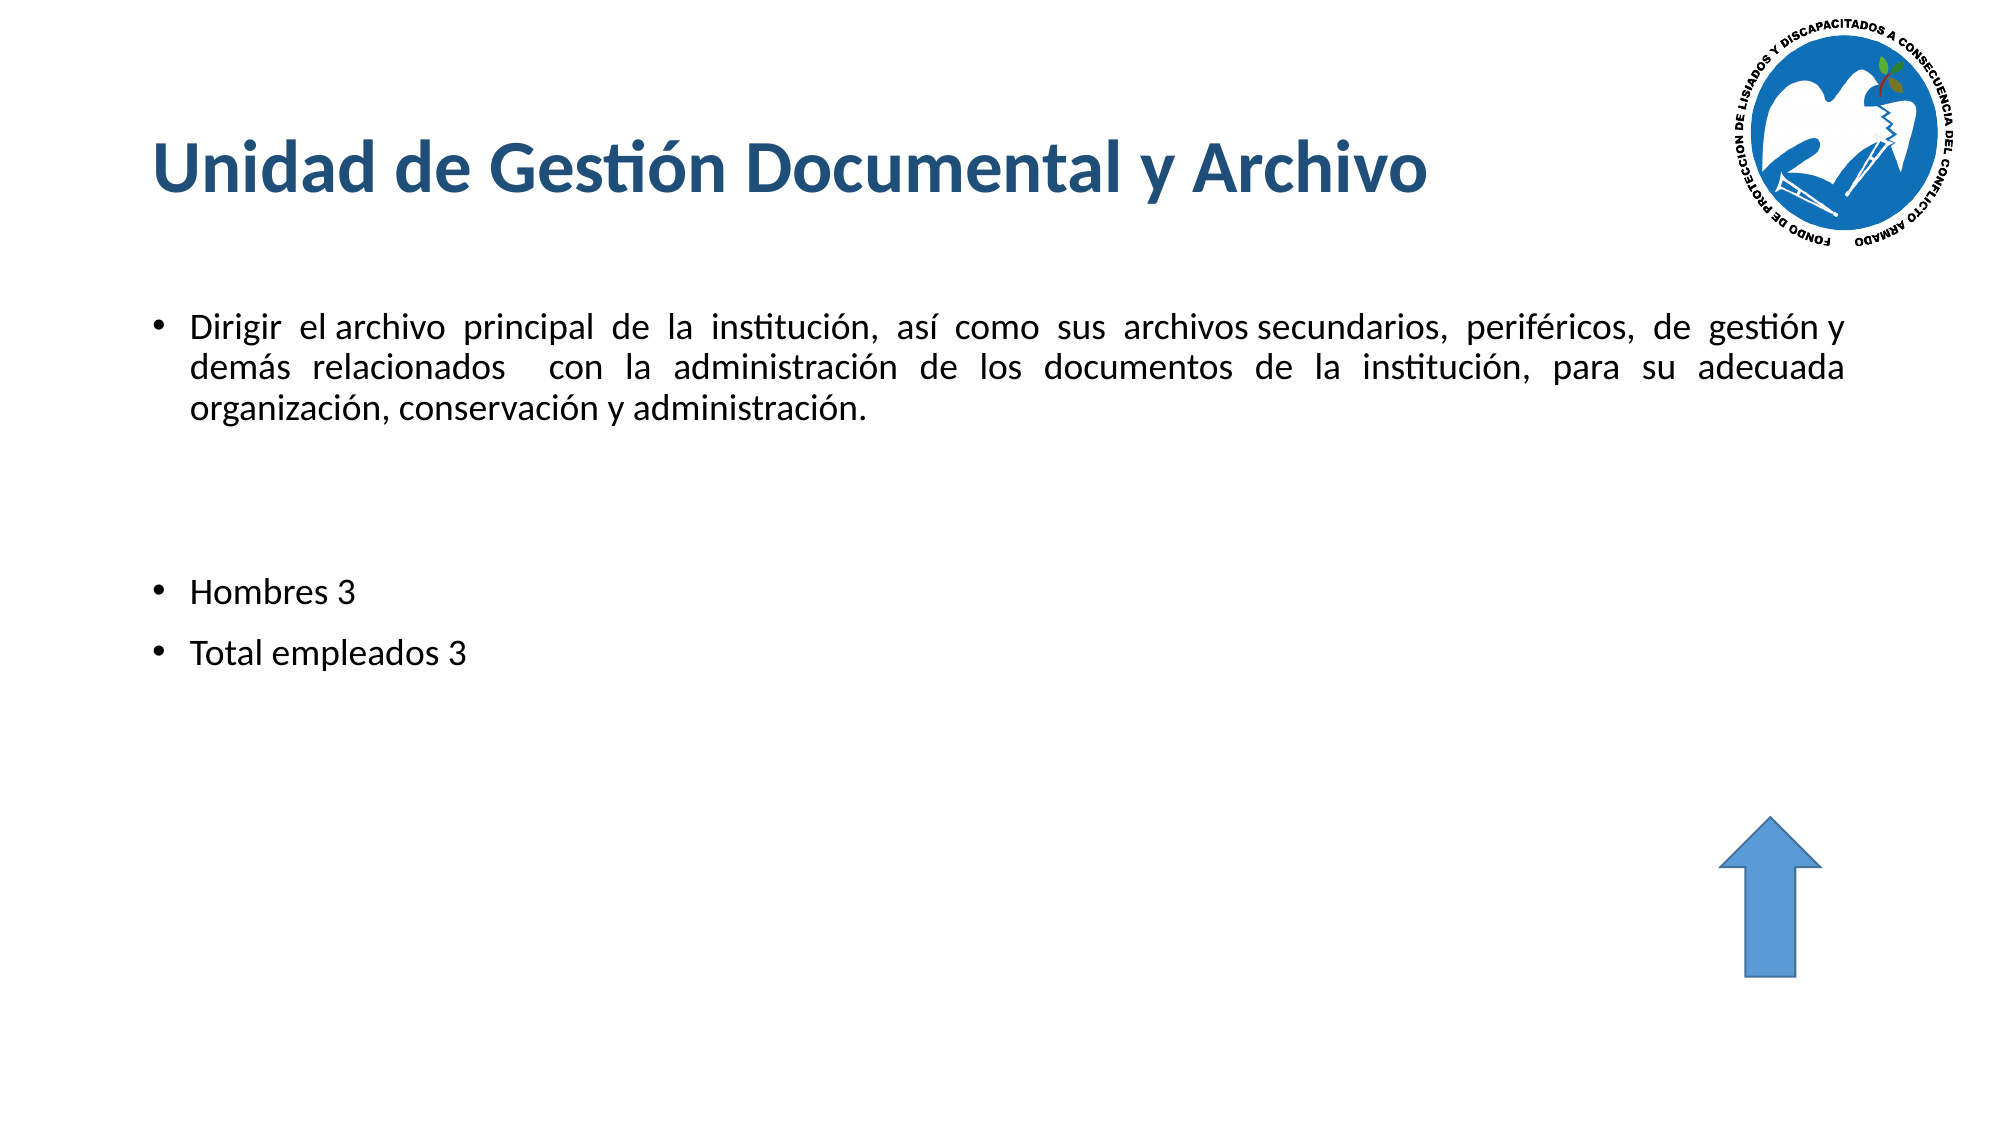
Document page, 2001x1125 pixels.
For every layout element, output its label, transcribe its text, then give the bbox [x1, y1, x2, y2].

text_box [1717, 815, 1823, 978]
list Dirigir el archivo principal de la institución, así como sus archivos secundarios, periféricos, de gestión y demás relacionados con la administración de los documentos de la institución, para su adecuada organización, conservación y administración. Hombres 3 Total empleados 3 [137, 299, 1863, 1014]
title Unidad de Gestión Documental y Archivo [137, 59, 1863, 278]
picture [1735, 19, 1953, 246]
